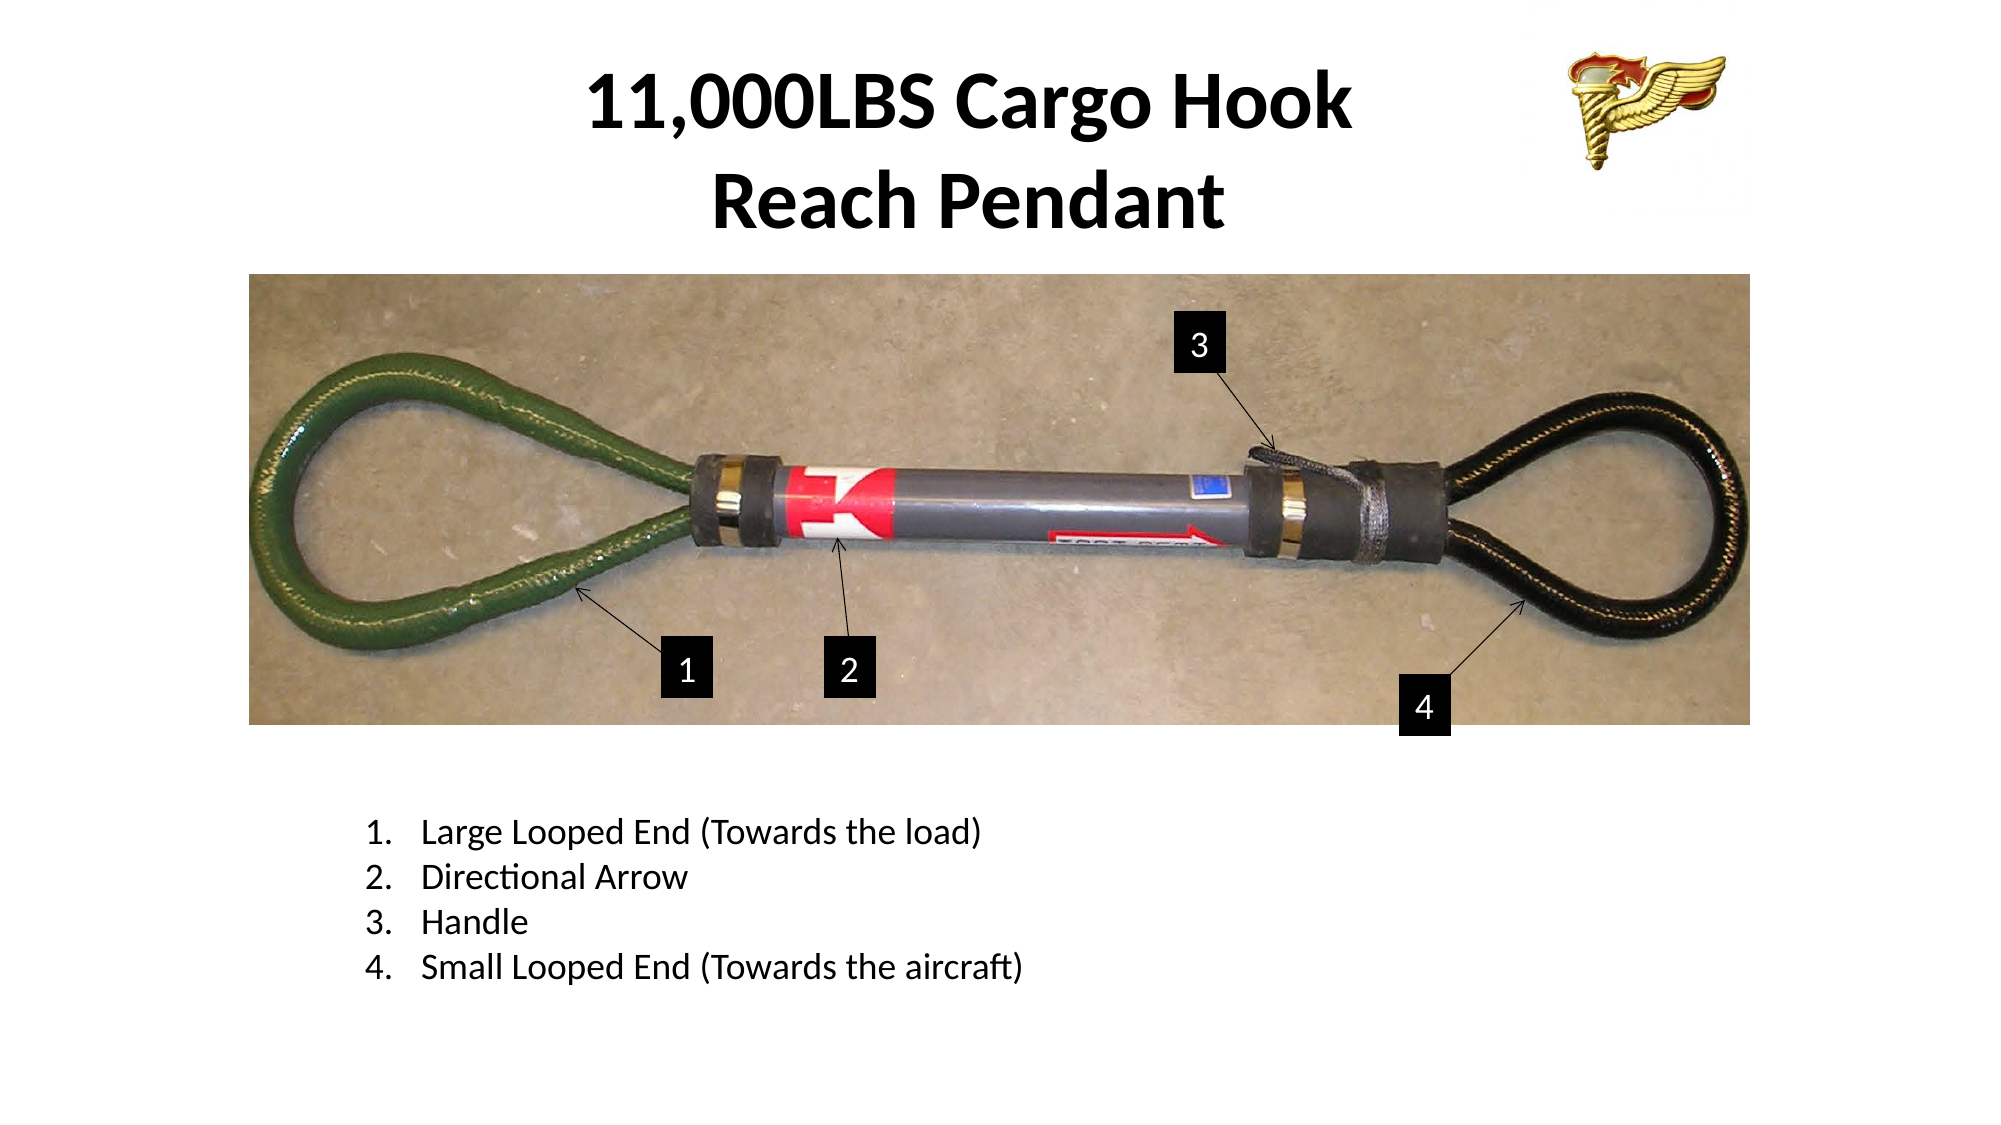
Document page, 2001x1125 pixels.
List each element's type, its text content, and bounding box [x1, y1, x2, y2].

text_box 4 [1399, 725, 1451, 736]
picture [249, 274, 1750, 725]
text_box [1424, 599, 1525, 700]
text_box Large Looped End (Towards the load) Directional Arrow Handle Small Looped End (Towards the aircraft) [349, 799, 1100, 995]
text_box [574, 587, 675, 663]
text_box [837, 537, 850, 650]
picture [1524, 0, 1750, 213]
text_box 11,000LBS Cargo Hook Reach Pendant [487, 37, 1450, 253]
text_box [1199, 349, 1275, 450]
